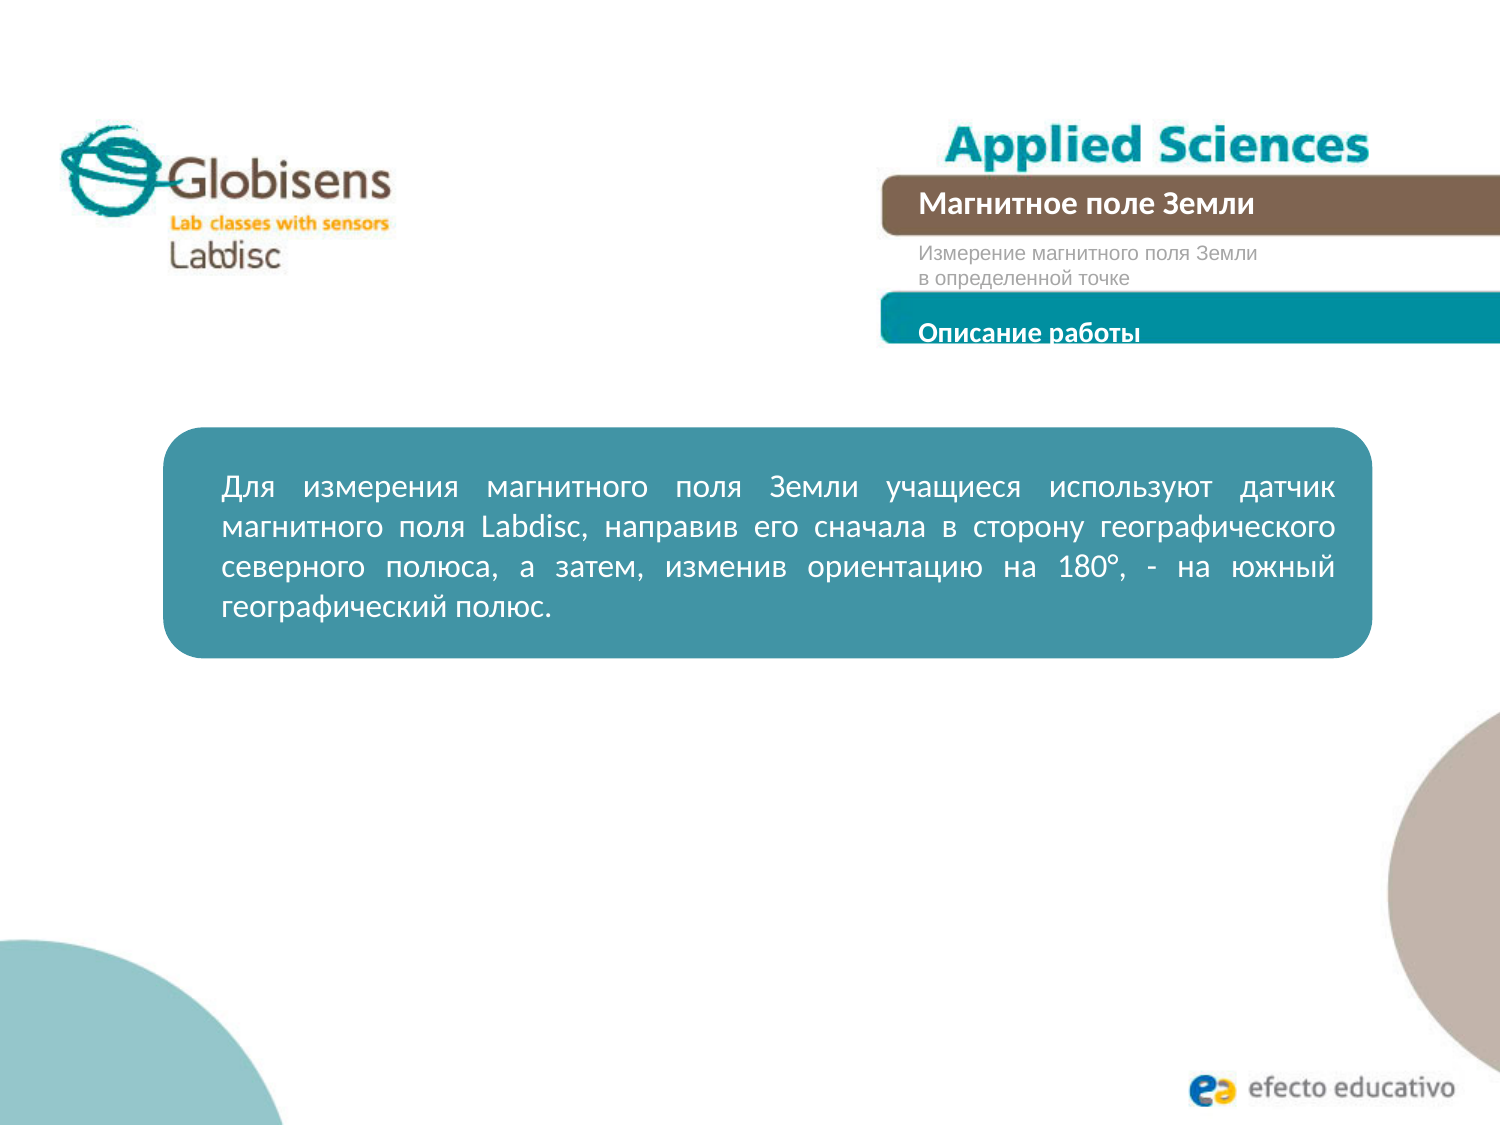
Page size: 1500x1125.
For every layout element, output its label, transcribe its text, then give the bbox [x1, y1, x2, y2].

text_box Для измерения магнитного поля Земли учащиеся используют датчик магнитного поля Labdisc, направив его сначала в сторону географического северного полюса, а затем, изменив ориентацию на 180°, - на южный географический полюс. [206, 457, 1353, 632]
text_box Описание работы [903, 305, 1500, 374]
text_box Измерение магнитного поля Земли в определенной точке [903, 231, 1500, 297]
text_box Магнитное поле Земли [903, 178, 1447, 220]
text_box [163, 427, 1373, 659]
picture [0, 0, 1500, 1125]
